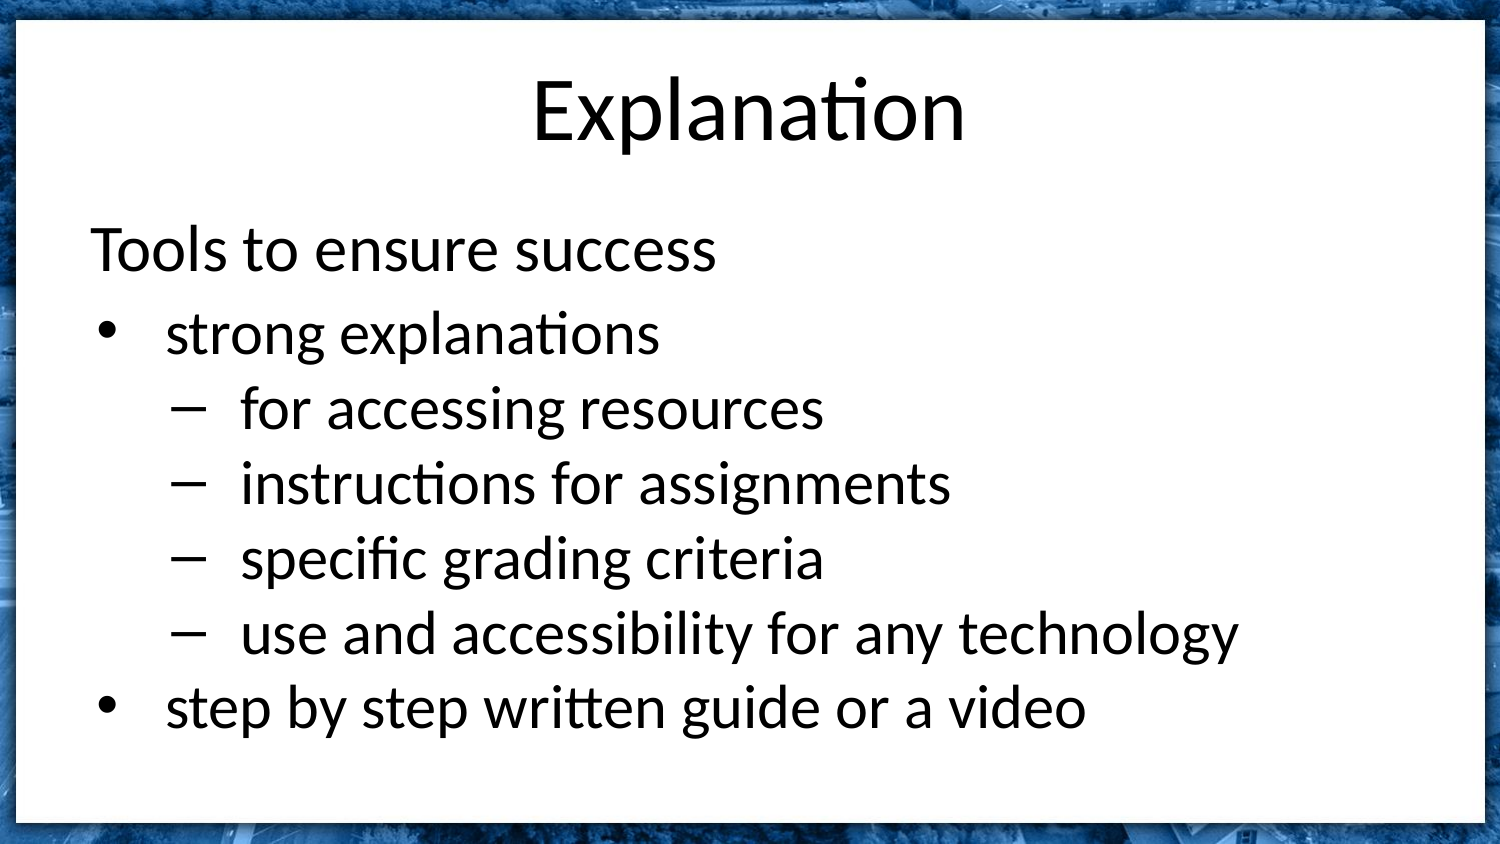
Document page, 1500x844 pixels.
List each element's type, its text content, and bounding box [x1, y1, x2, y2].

list Tools to ensure success strong explanations for accessing resources instructions for assignments specific grading criteria use and accessibility for any technology step by step written guide or a video [75, 196, 1425, 754]
picture [0, 0, 1500, 844]
title Explanation [75, 33, 1425, 175]
